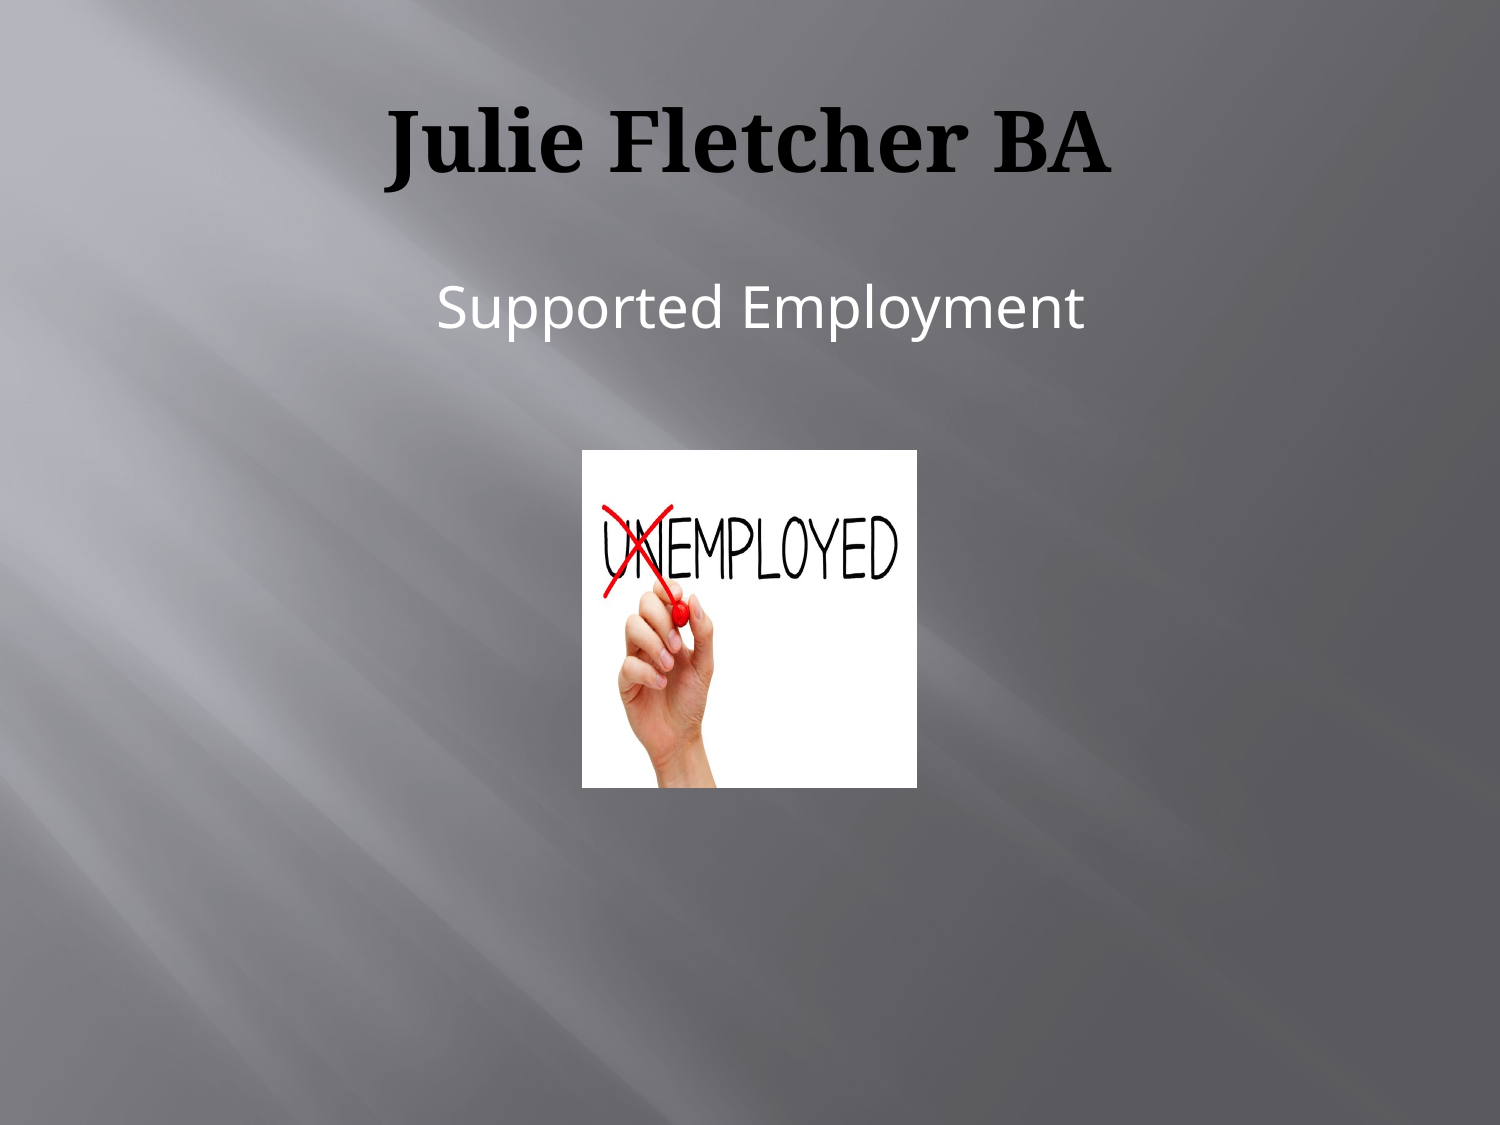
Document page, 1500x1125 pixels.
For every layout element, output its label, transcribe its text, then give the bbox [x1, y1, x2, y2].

list Supported Employment [75, 262, 1425, 1035]
title Julie Fletcher BA [75, 45, 1425, 233]
picture [582, 450, 918, 788]
